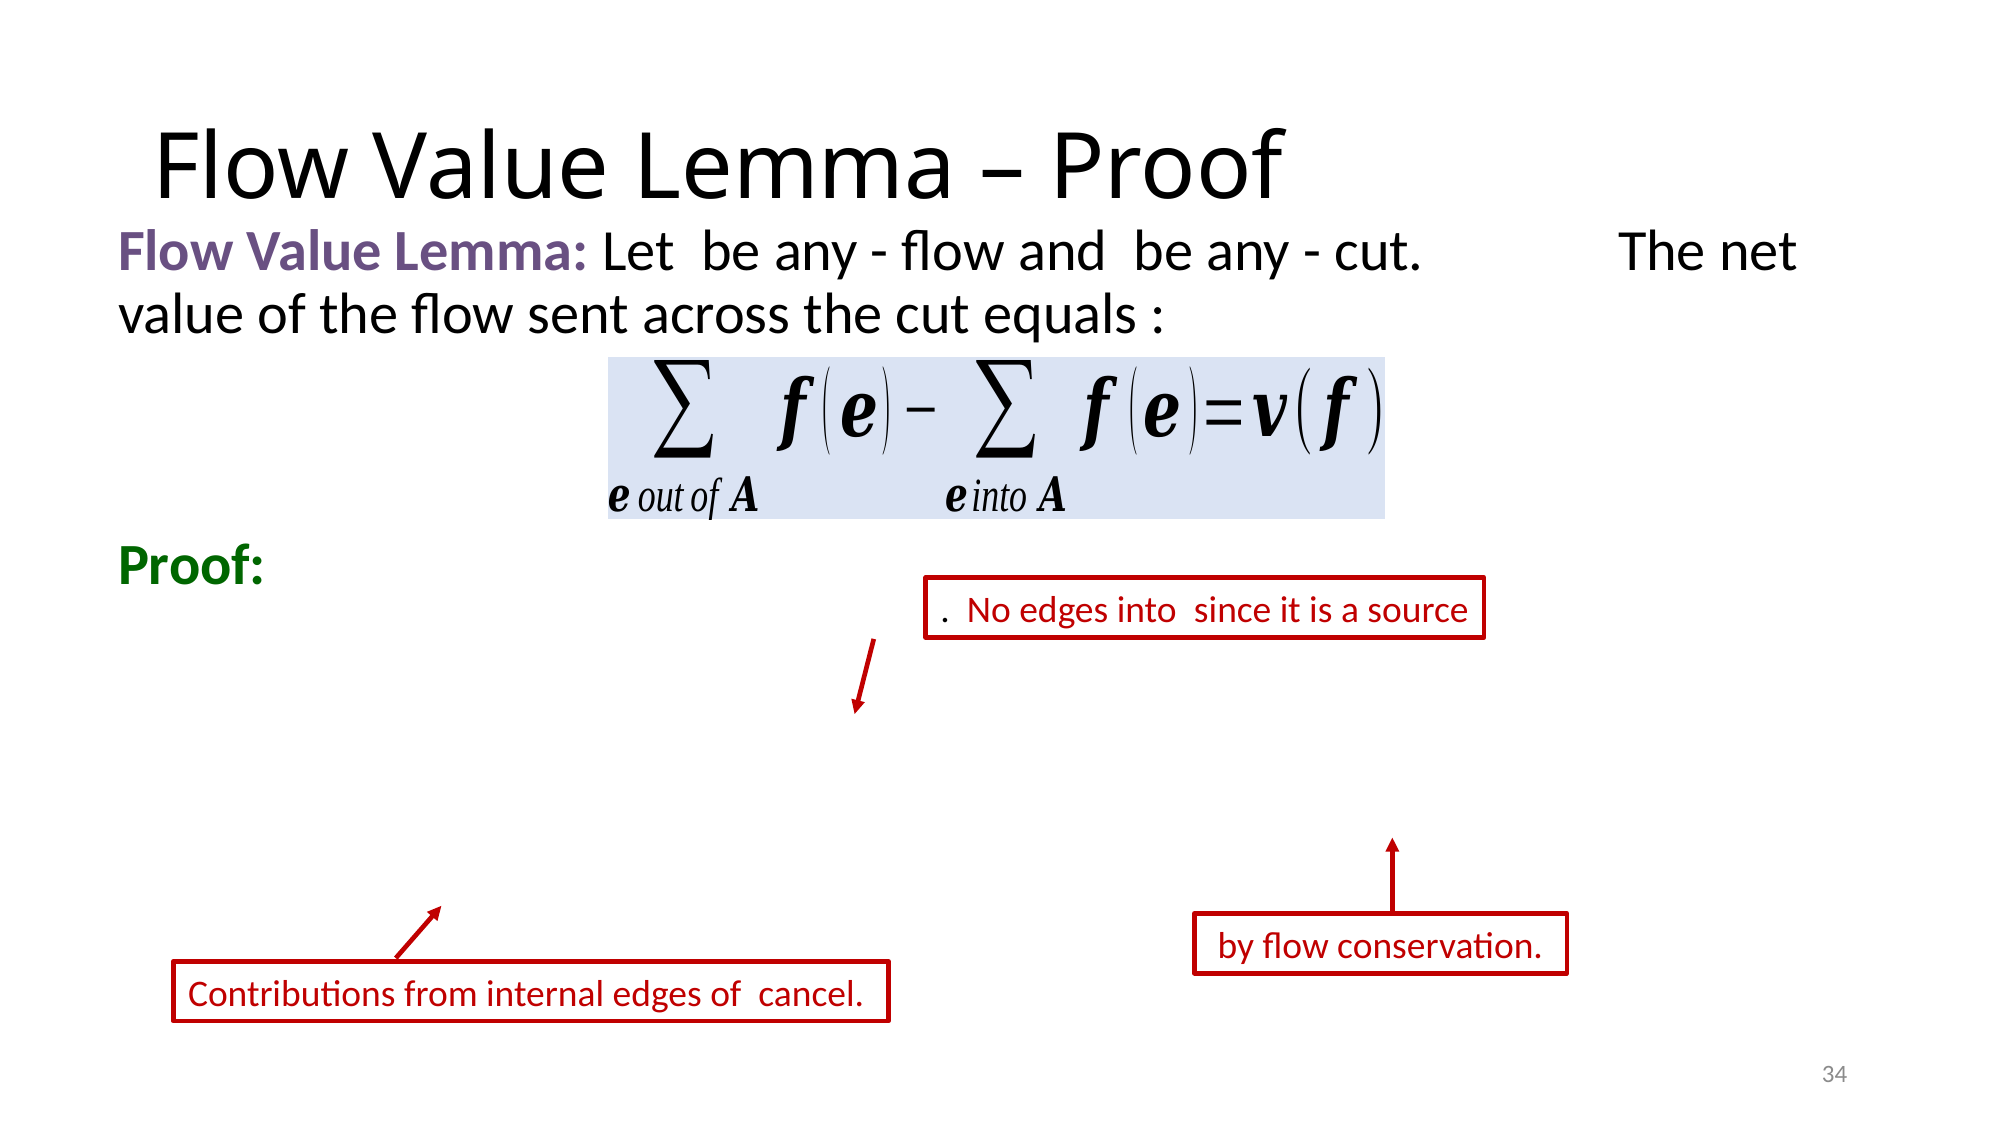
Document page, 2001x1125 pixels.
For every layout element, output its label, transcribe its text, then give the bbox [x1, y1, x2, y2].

title Flow Value Lemma – Proof [137, 59, 1863, 278]
slide_number 34 [1412, 1042, 1863, 1103]
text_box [854, 577, 1537, 714]
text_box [1157, 837, 1605, 975]
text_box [156, 905, 906, 1022]
